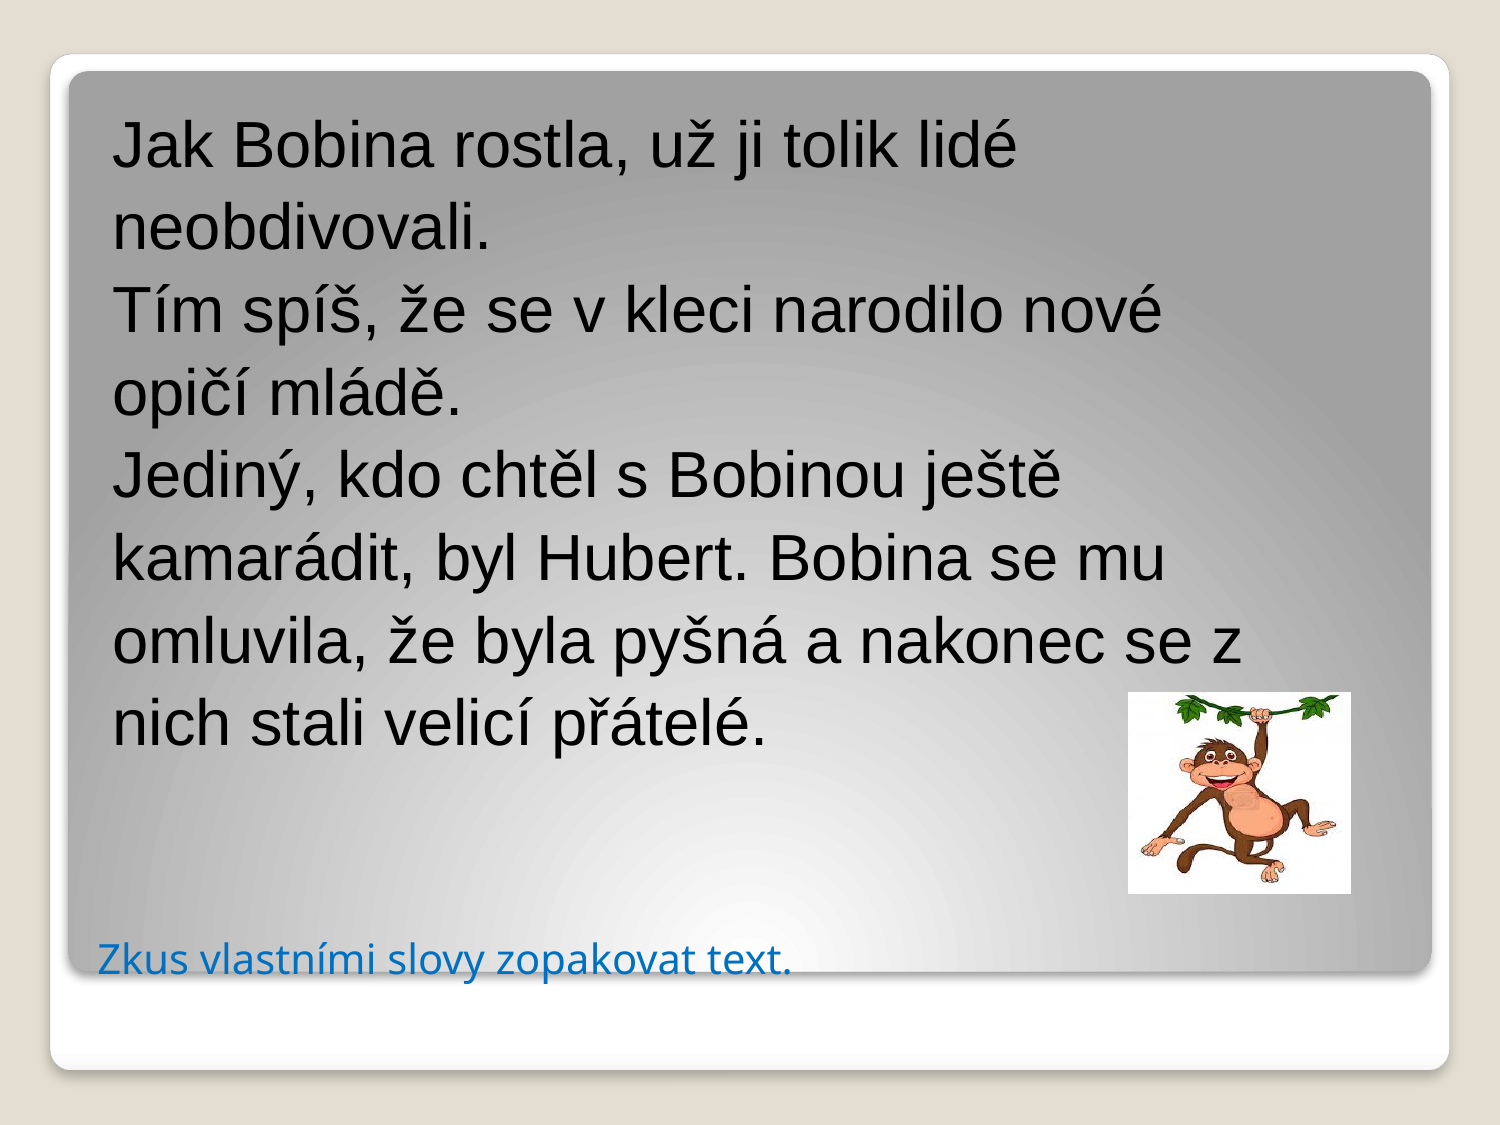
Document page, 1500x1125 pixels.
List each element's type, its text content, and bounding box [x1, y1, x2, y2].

title Zkus vlastními slovy zopakovat text. [82, 774, 1425, 990]
list Jak Bobina rostla, už ji tolik lidé neobdivovali. Tím spíš, že se v kleci narodilo nové opičí mládě. Jediný, kdo chtěl s Bobinou ještě kamarádit, byl Hubert. Bobina se mu omluvila, že byla pyšná a nakonec se z nich stali velicí přátelé. [82, 86, 1425, 774]
picture [1127, 692, 1351, 894]
